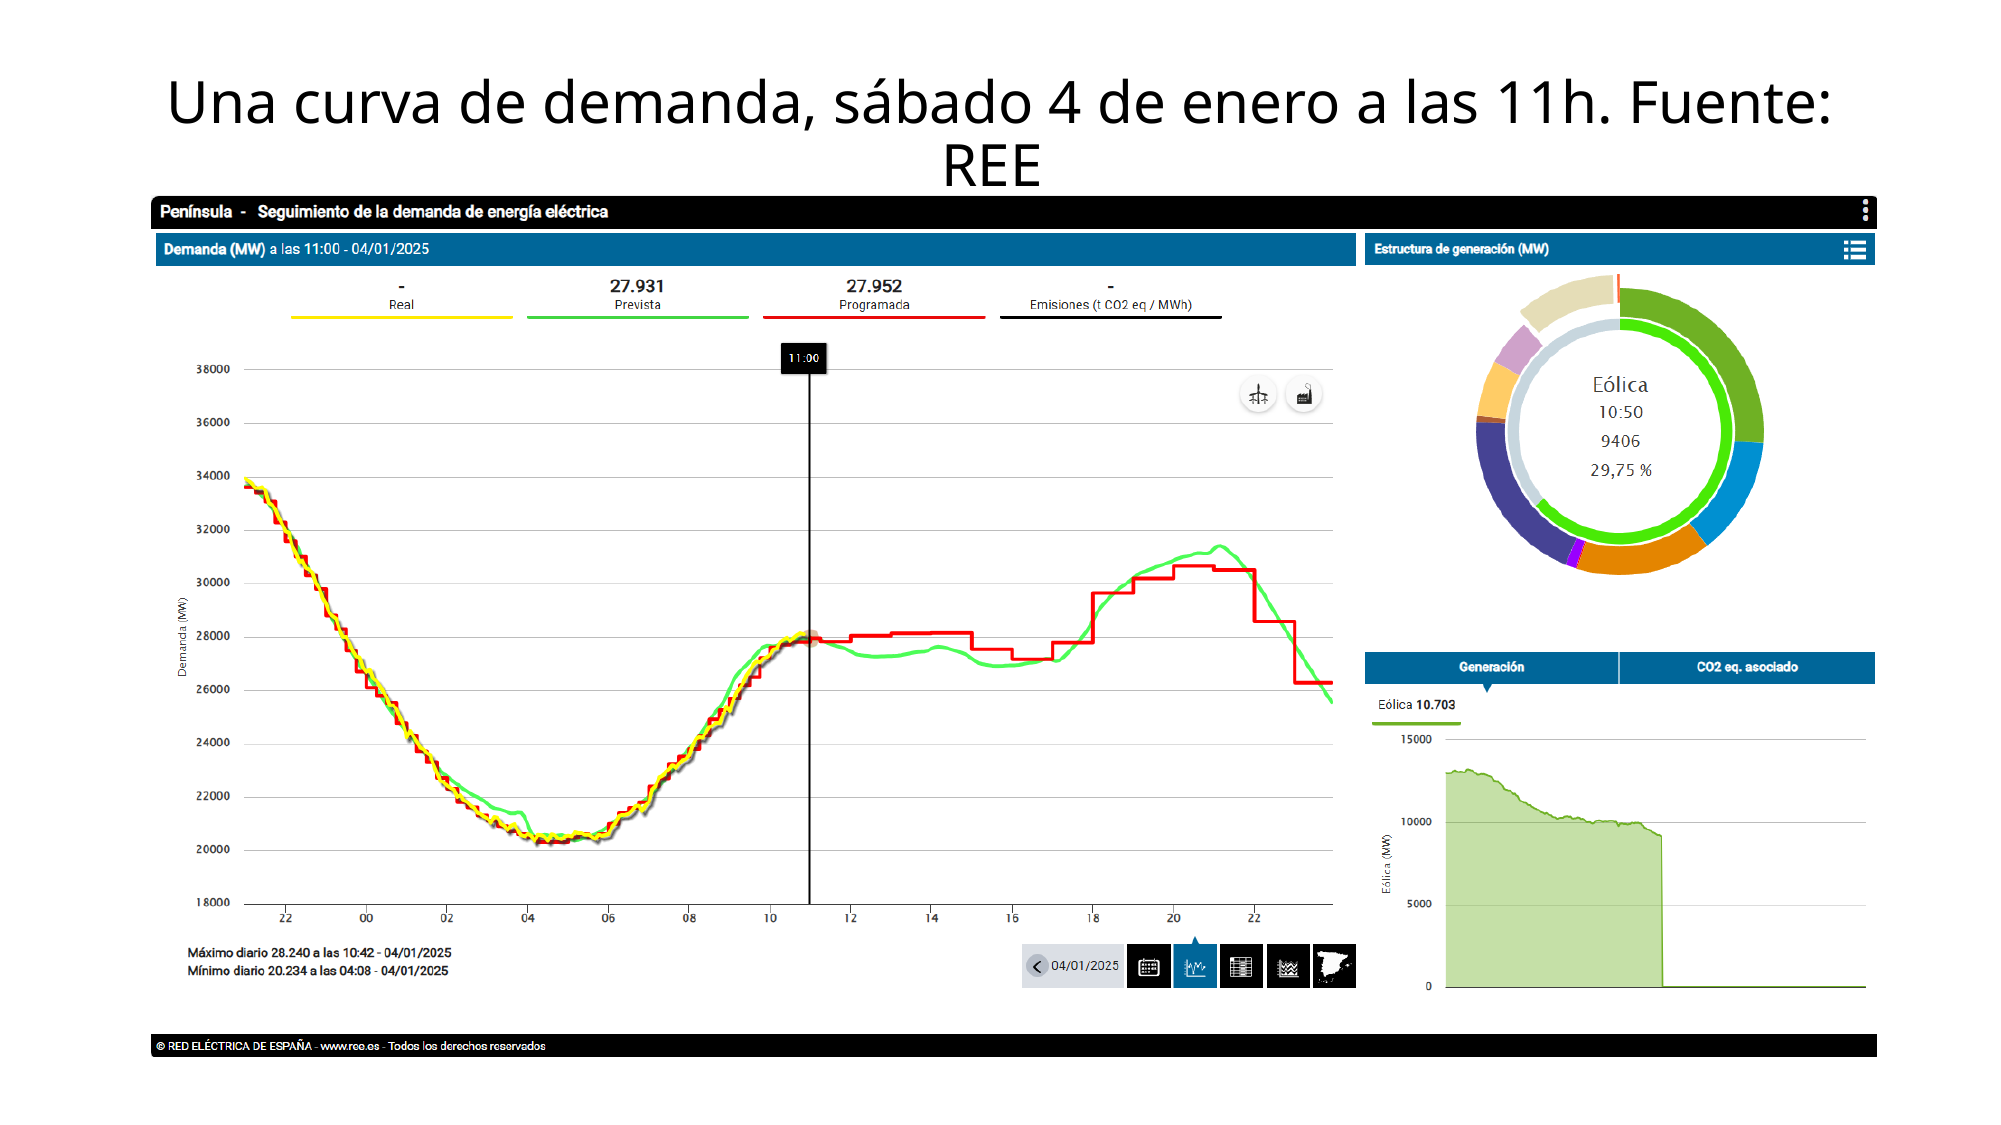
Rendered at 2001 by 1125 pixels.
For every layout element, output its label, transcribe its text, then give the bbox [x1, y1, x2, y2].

title Una curva de demanda, sábado 4 de enero a las 11h. Fuente: REE [137, 27, 1863, 246]
picture [151, 195, 1878, 1058]
